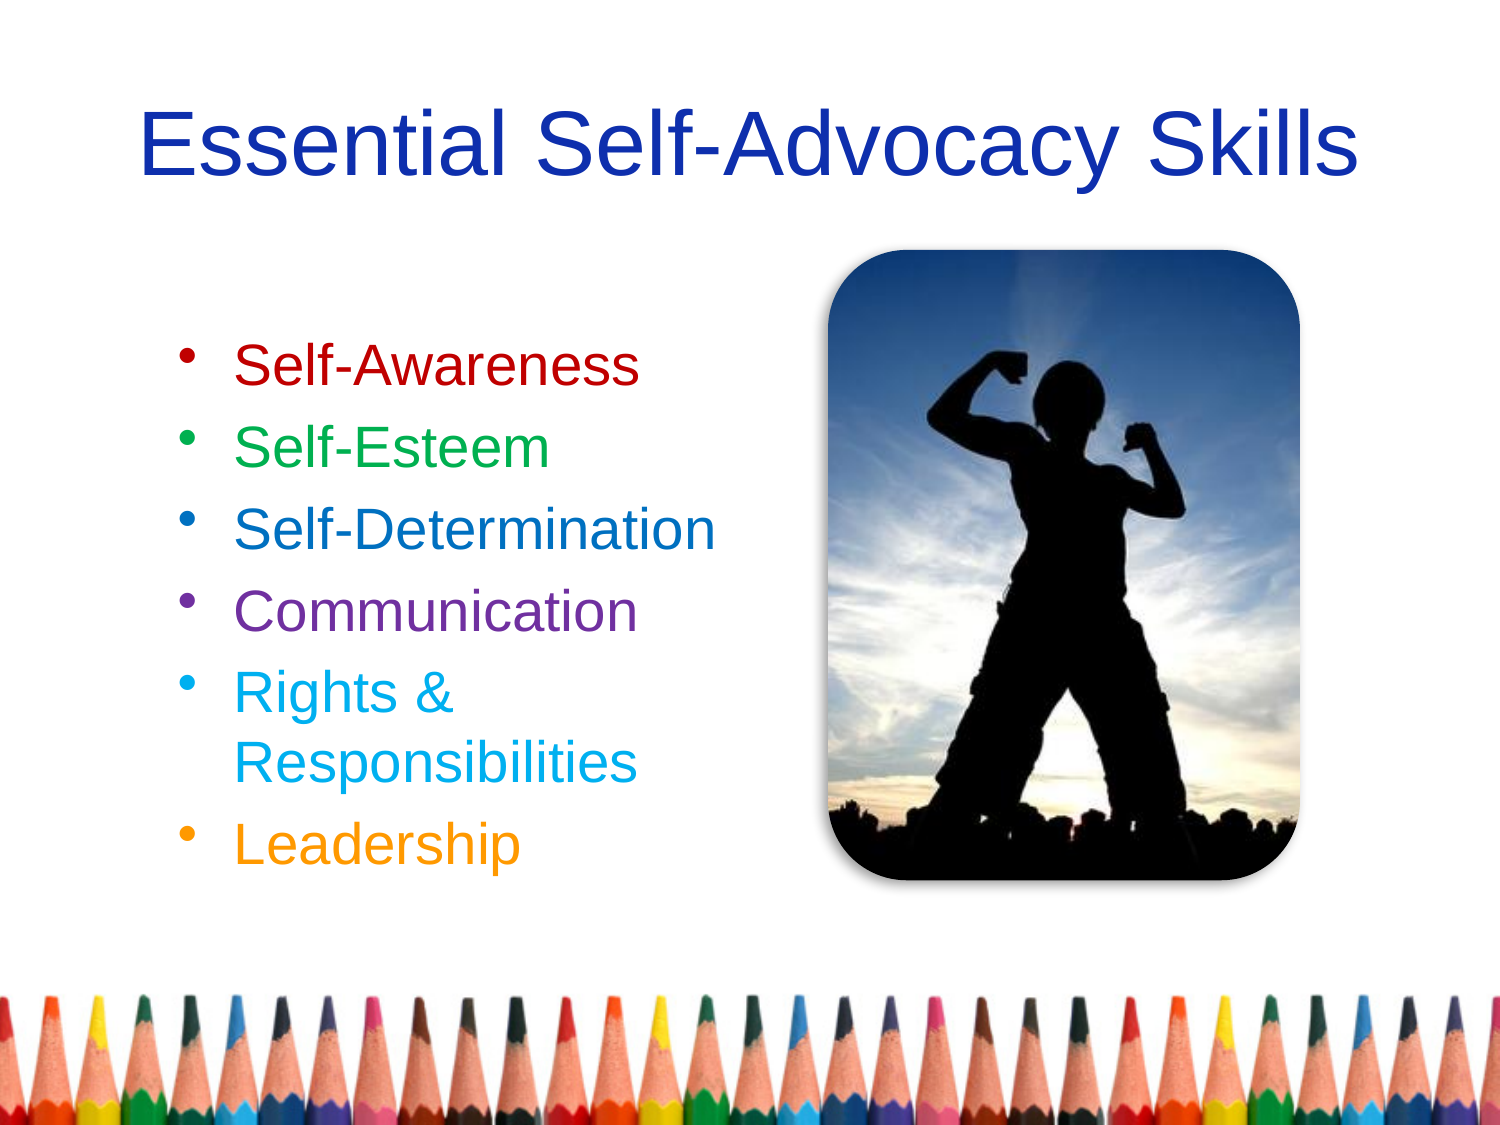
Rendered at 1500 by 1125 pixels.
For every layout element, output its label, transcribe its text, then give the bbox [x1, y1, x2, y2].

list Self-Awareness Self-Esteem Self-Determination Communication Rights & Responsibilities Leadership [162, 320, 825, 1063]
picture [0, 0, 1500, 1125]
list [827, 249, 1301, 881]
title Essential Self-Advocacy Skills [75, 45, 1425, 233]
